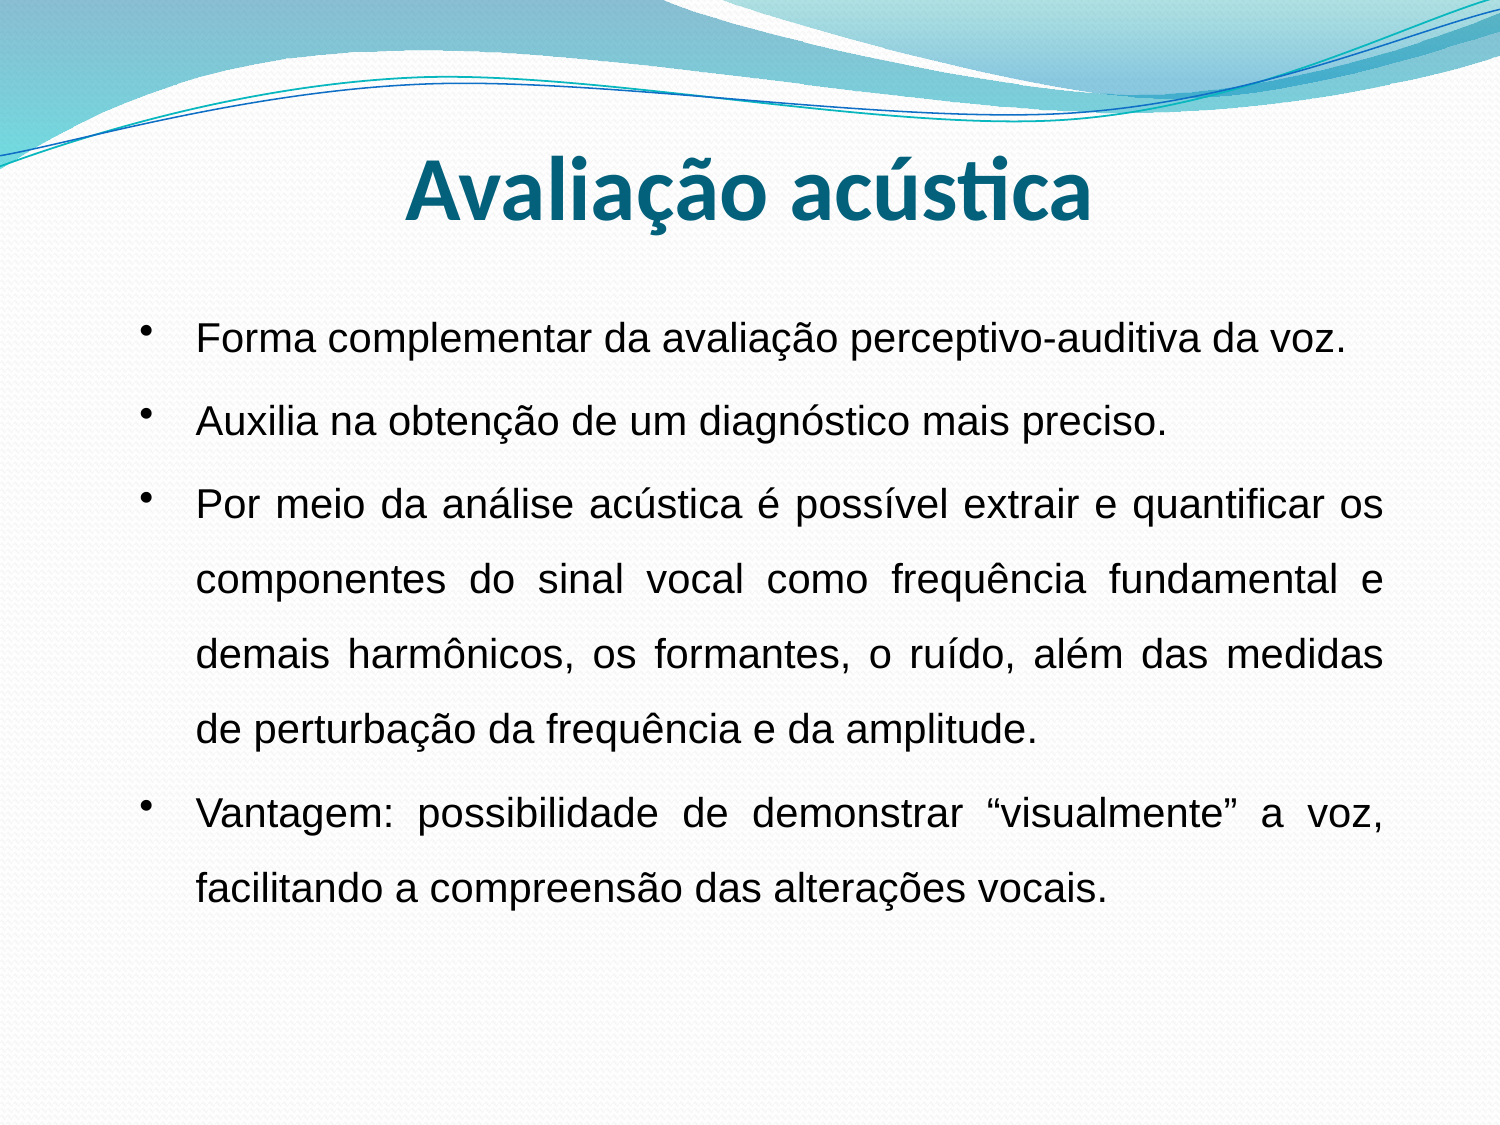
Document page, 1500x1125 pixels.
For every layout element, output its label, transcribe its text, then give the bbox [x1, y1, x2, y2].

text_box Forma complementar da avaliação perceptivo-auditiva da voz. Auxilia na obtenção de um diagnóstico mais preciso. Por meio da análise acústica é possível extrair e quantificar os componentes do sinal vocal como frequência fundamental e demais harmônicos, os formantes, o ruído, além das medidas de perturbação da frequência e da amplitude. Vantagem: possibilidade de demonstrar “visualmente” a voz, facilitando a compreensão das alterações vocais. [124, 278, 1400, 1035]
text_box Avaliação acústica [100, 90, 1400, 278]
